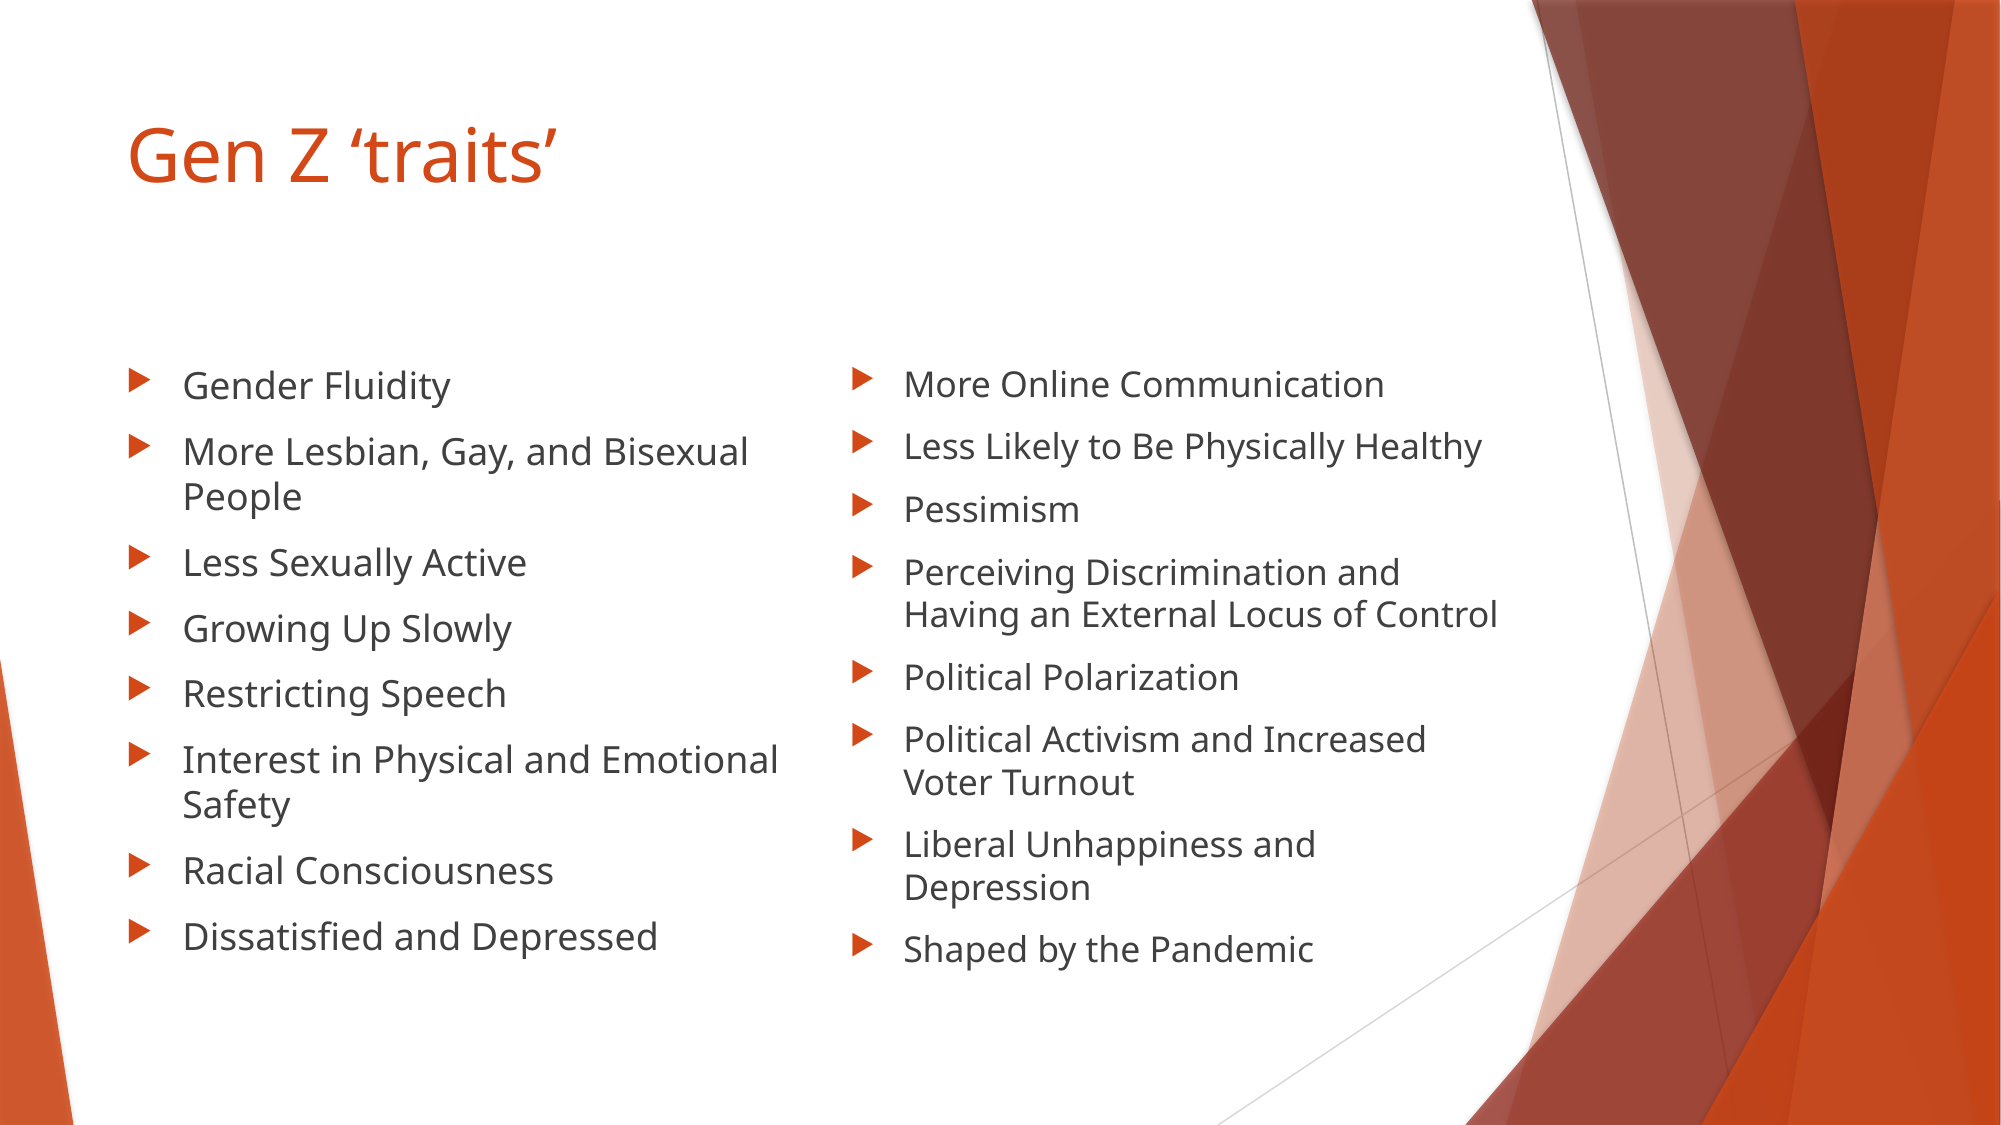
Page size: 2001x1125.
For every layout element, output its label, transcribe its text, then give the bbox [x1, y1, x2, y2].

list More Online Communication Less Likely to Be Physically Healthy Pessimism Perceiving Discrimination and Having an External Locus of Control Political Polarization Political Activism and Increased Voter Turnout Liberal Unhappiness and Depression Shaped by the Pandemic [834, 354, 1522, 992]
list Gender Fluidity More Lesbian, Gay, and Bisexual People Less Sexually Active Growing Up Slowly Restricting Speech Interest in Physical and Emotional Safety Racial Consciousness Dissatisfied and Depressed [111, 354, 798, 992]
title Gen Z ‘traits’ [111, 99, 1522, 317]
